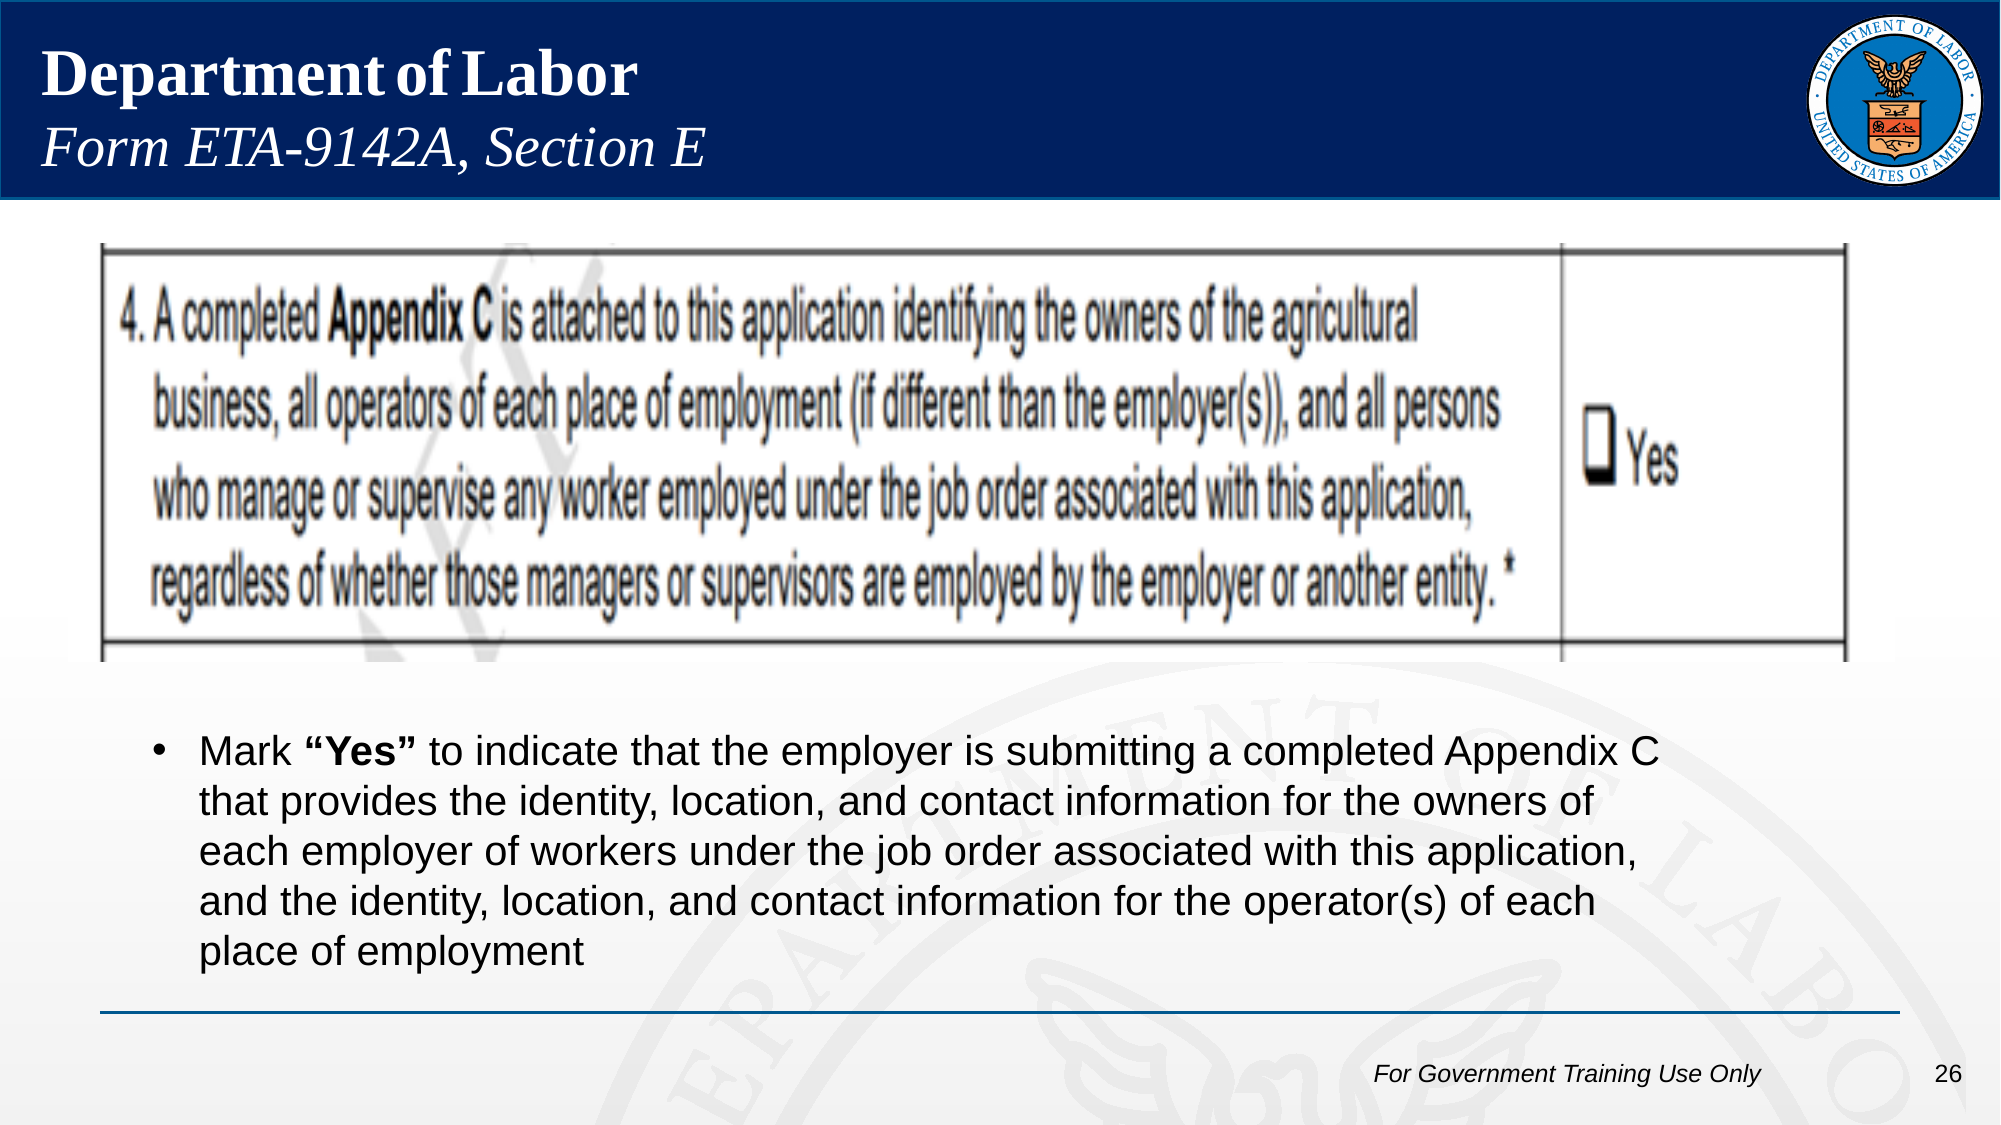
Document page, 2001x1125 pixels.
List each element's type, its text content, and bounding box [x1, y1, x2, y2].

picture [1805, 13, 1984, 187]
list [68, 243, 1895, 662]
text_box Department of Labor Form ETA-9142A, Section E [26, 21, 1766, 186]
text_box For Government Training Use Only [1358, 1049, 1919, 1087]
text_box 26 [1919, 1049, 1983, 1087]
text_box Mark “Yes” to indicate that the employer is submitting a completed Appendix C that provides the identity, location, and contact information for the owners of each employer of workers under the job order associated with this application, and the identity, location, and contact information for the operator(s) of each place of employment [137, 716, 1699, 982]
